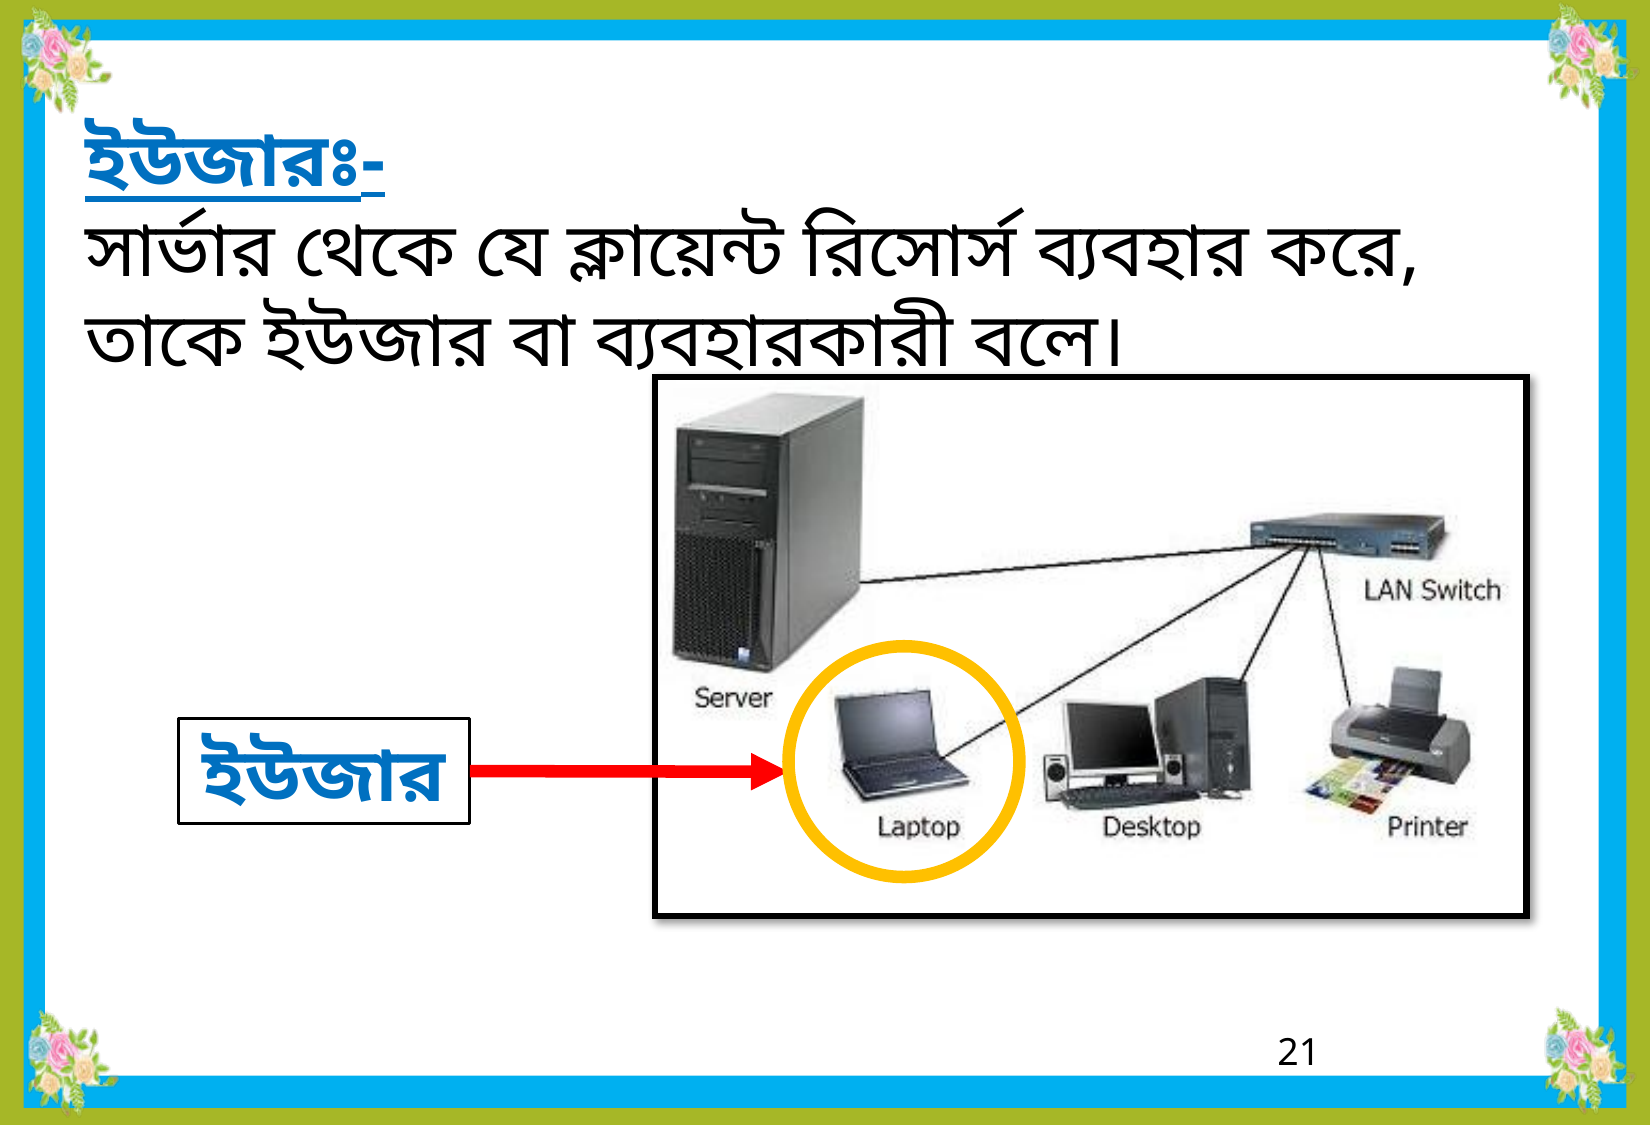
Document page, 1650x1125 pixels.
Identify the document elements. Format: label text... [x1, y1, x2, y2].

picture [0, 0, 393, 186]
text_box ইউজারঃ- সার্ভার থেকে যে ক্লায়েন্ট রিসোর্স ব্যবহার করে, তাকে ইউজার বা ব্যবহারকারী বলে। [70, 103, 1547, 389]
text_box ইউজার [178, 718, 470, 824]
picture [1506, 938, 1650, 1125]
picture [0, 940, 400, 1125]
picture [657, 379, 1524, 913]
picture [1509, 0, 1650, 182]
slide_number 21 [1262, 1020, 1494, 1081]
